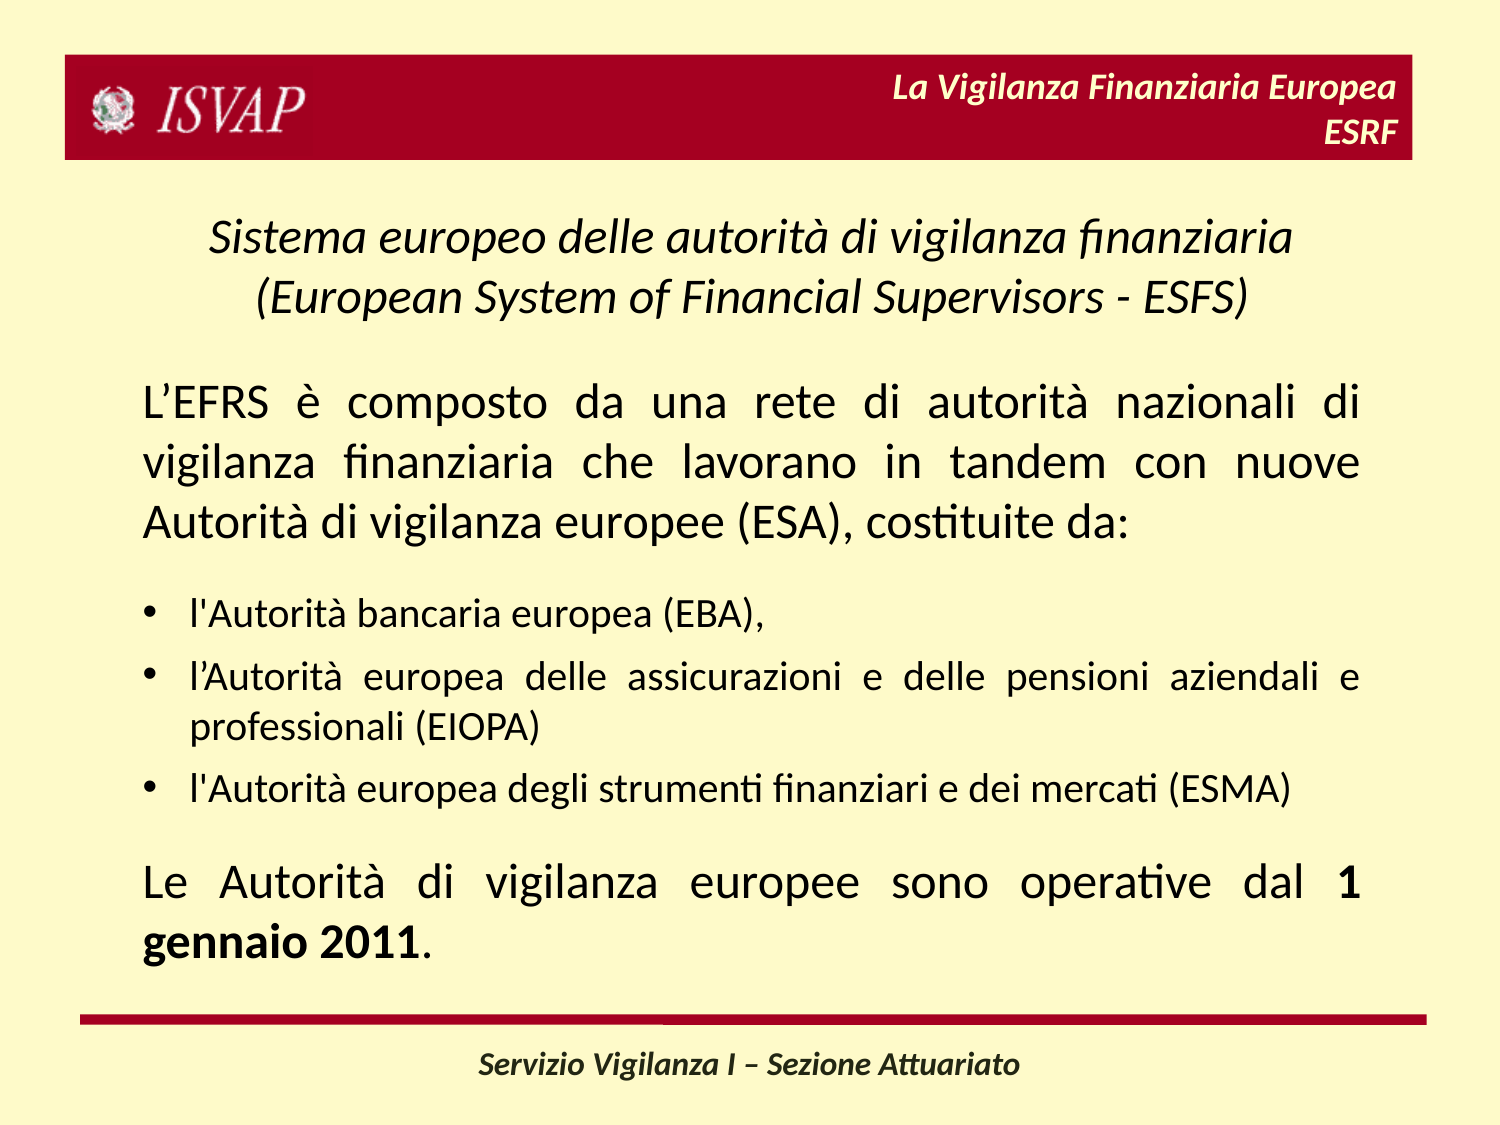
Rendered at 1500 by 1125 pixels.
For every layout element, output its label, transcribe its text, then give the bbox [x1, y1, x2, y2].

text_box Servizio Vigilanza I – Sezione Attuariato [0, 1034, 1500, 1090]
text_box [64, 54, 1413, 161]
text_box Sistema europeo delle autorità di vigilanza finanziaria (European System of Financial Supervisors - ESFS) L’EFRS è composto da una rete di autorità nazionali di vigilanza finanziaria che lavorano in tandem con nuove Autorità di vigilanza europee (ESA), costituite da: l'Autorità bancaria europea (EBA), l’Autorità europea delle assicurazioni e delle pensioni aziendali e professionali (EIOPA) l'Autorità europea degli strumenti finanziari e dei mercati (ESMA) Le Autorità di vigilanza europee sono operative dal 1 gennaio 2011. [127, 196, 1376, 977]
